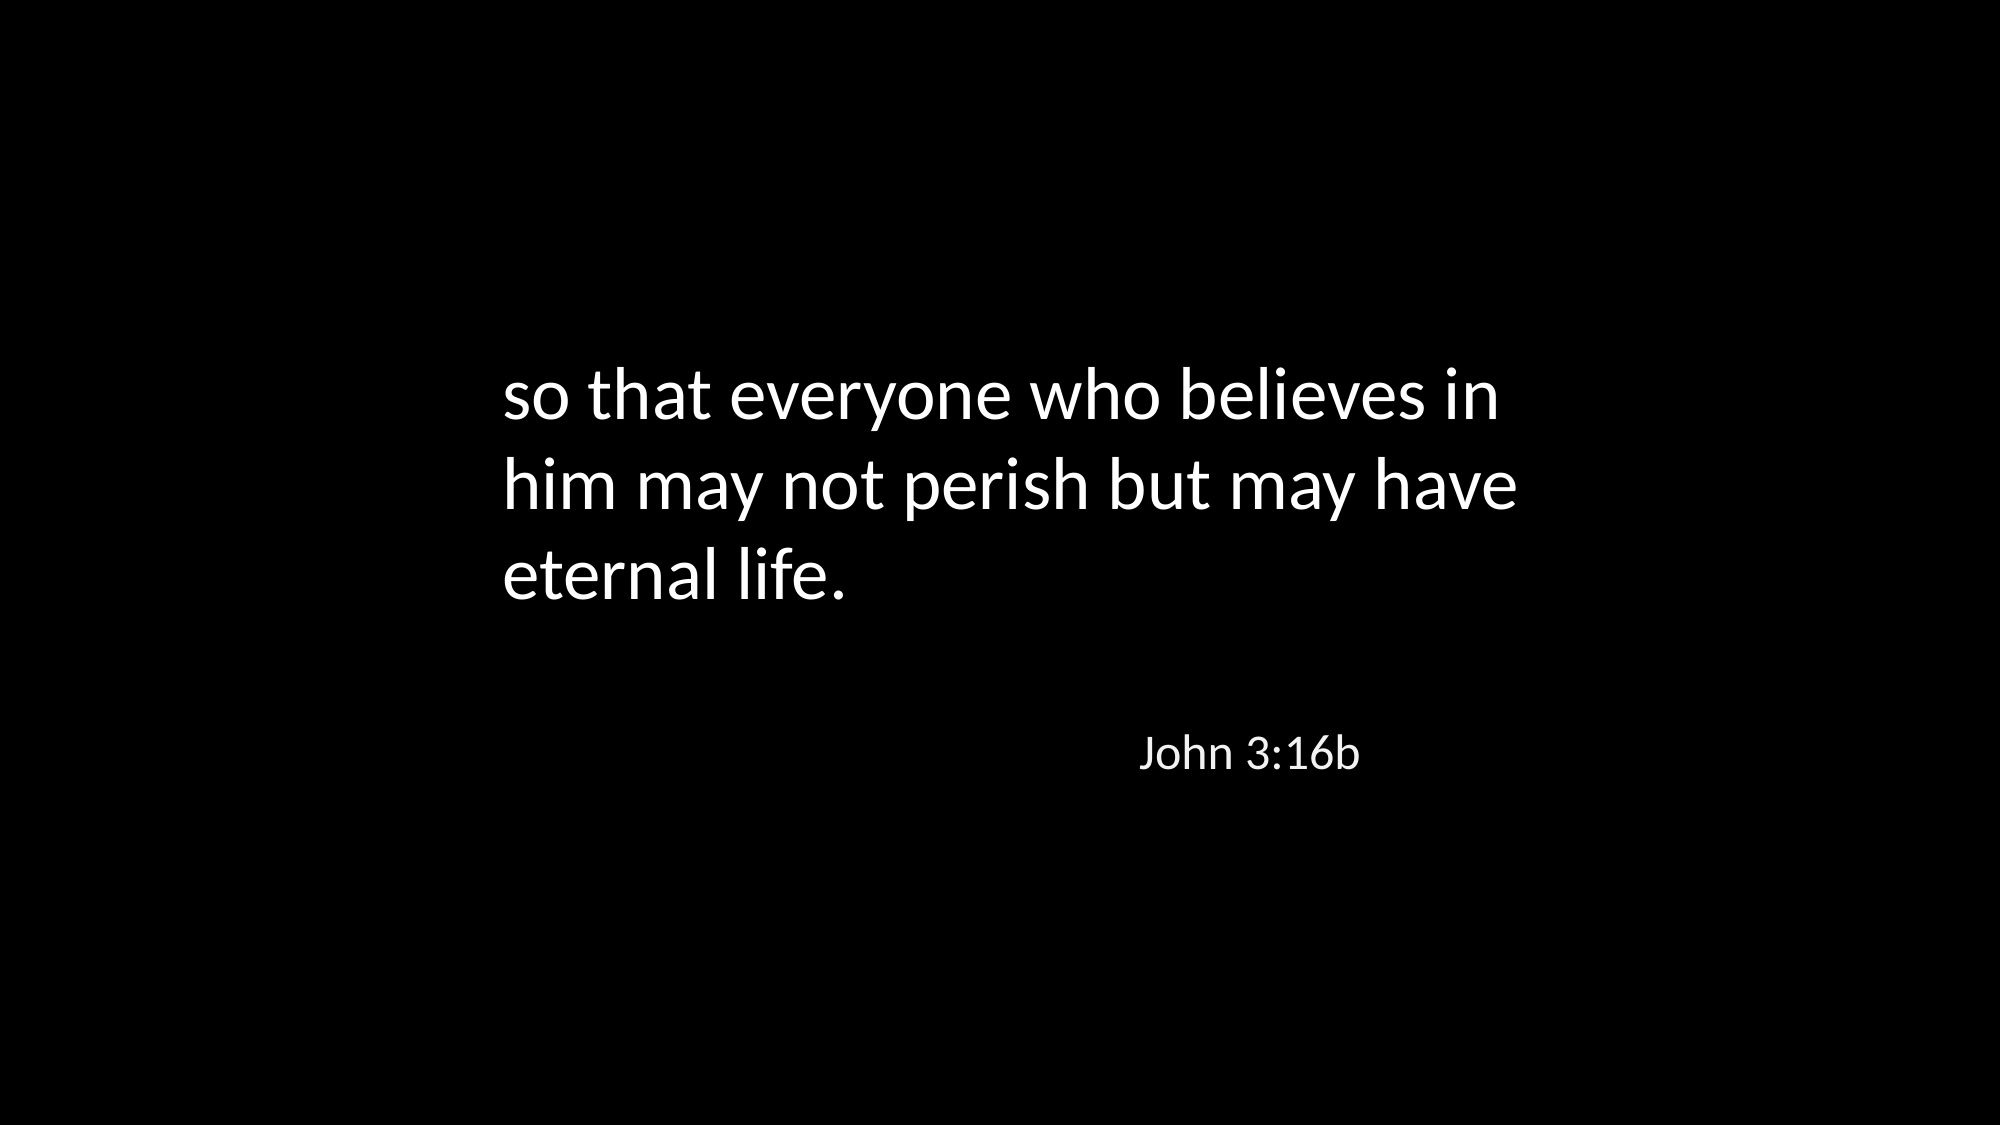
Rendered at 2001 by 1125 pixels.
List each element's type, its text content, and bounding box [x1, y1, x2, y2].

text_box so that everyone who believes in him may not perish but may have eternal life. [487, 337, 1613, 623]
text_box John 3:16b [975, 712, 1525, 788]
